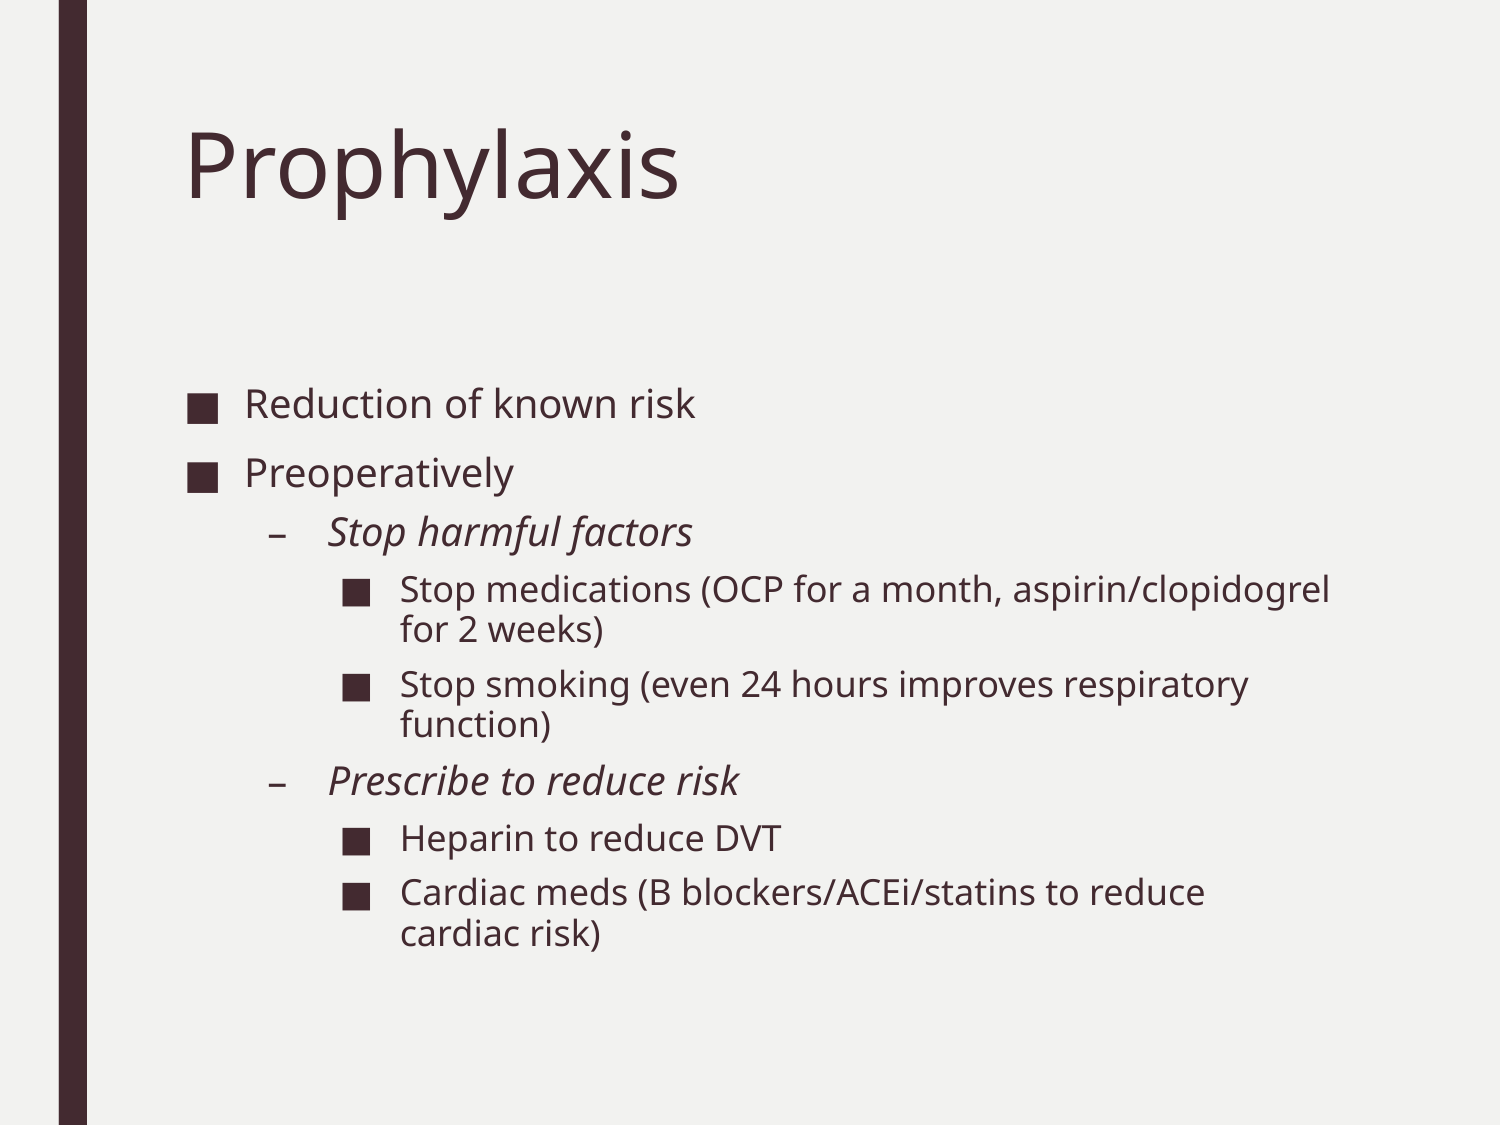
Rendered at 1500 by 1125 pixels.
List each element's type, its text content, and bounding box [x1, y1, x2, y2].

list Reduction of known risk Preoperatively Stop harmful factors Stop medications (OCP for a month, aspirin/clopidogrel for 2 weeks) Stop smoking (even 24 hours improves respiratory function) Prescribe to reduce risk Heparin to reduce DVT Cardiac meds (B blockers/ACEi/statins to reduce cardiac risk) [168, 375, 1351, 963]
title Prophylaxis [168, 112, 1351, 357]
